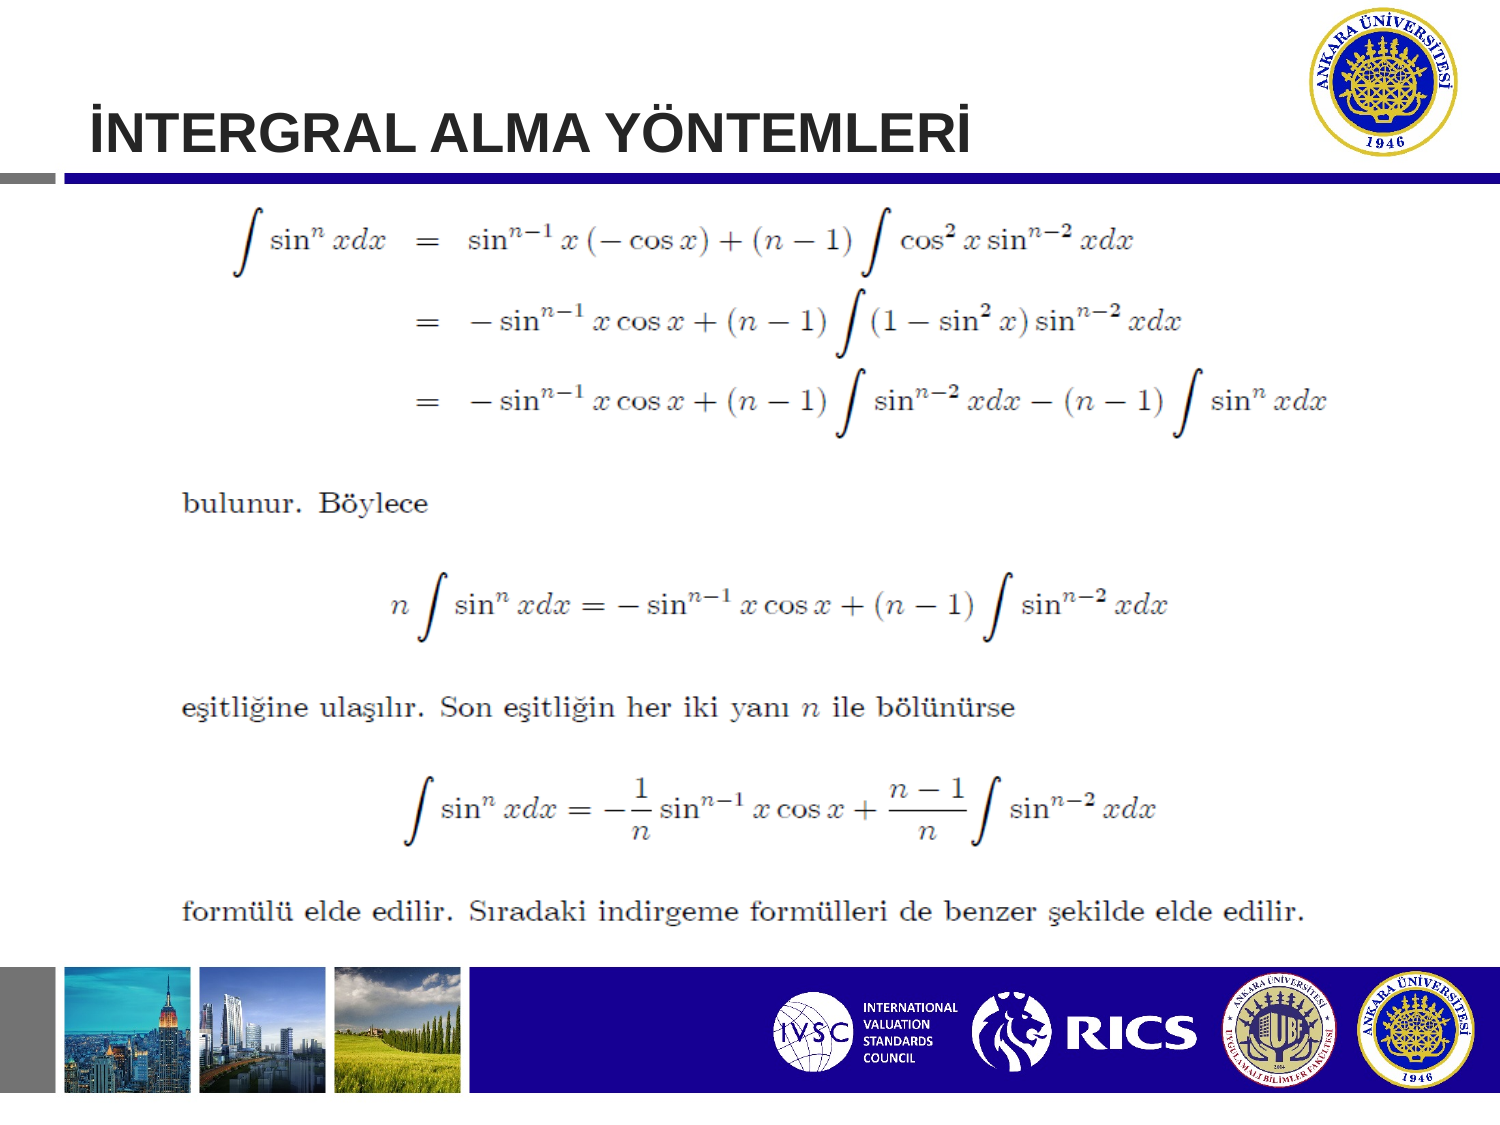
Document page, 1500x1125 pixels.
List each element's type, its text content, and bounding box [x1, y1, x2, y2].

picture [0, 0, 1500, 1125]
title İNTERGRAL ALMA YÖNTEMLERİ [88, 94, 1053, 194]
